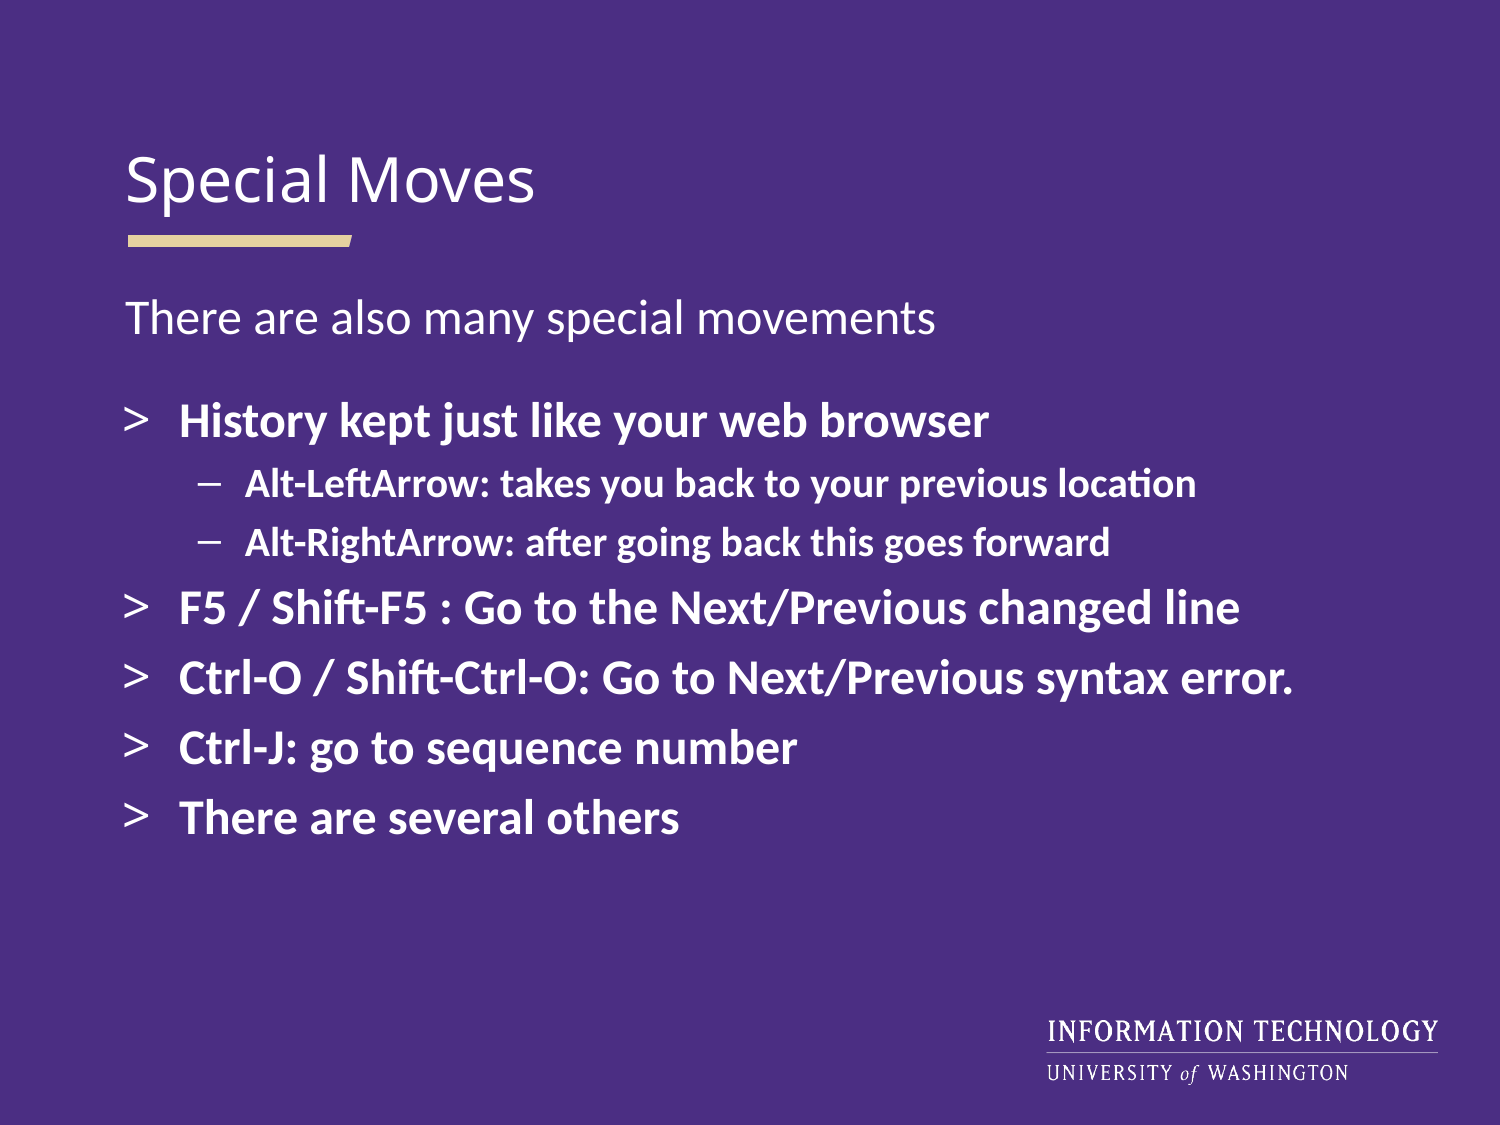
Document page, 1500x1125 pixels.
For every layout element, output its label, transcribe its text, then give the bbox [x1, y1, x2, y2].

picture [128, 235, 352, 247]
list There are also many special movements [110, 283, 1453, 352]
list History kept just like your web browser Alt-LeftArrow: takes you back to your previous location Alt-RightArrow: after going back this goes forward F5 / Shift-F5 : Go to the Next/Previous changed line Ctrl-O / Shift-Ctrl-O: Go to Next/Previous syntax error. Ctrl-J: go to sequence number There are several others [108, 380, 1453, 1006]
list Special Moves [110, 60, 1453, 224]
picture [1036, 1020, 1438, 1085]
